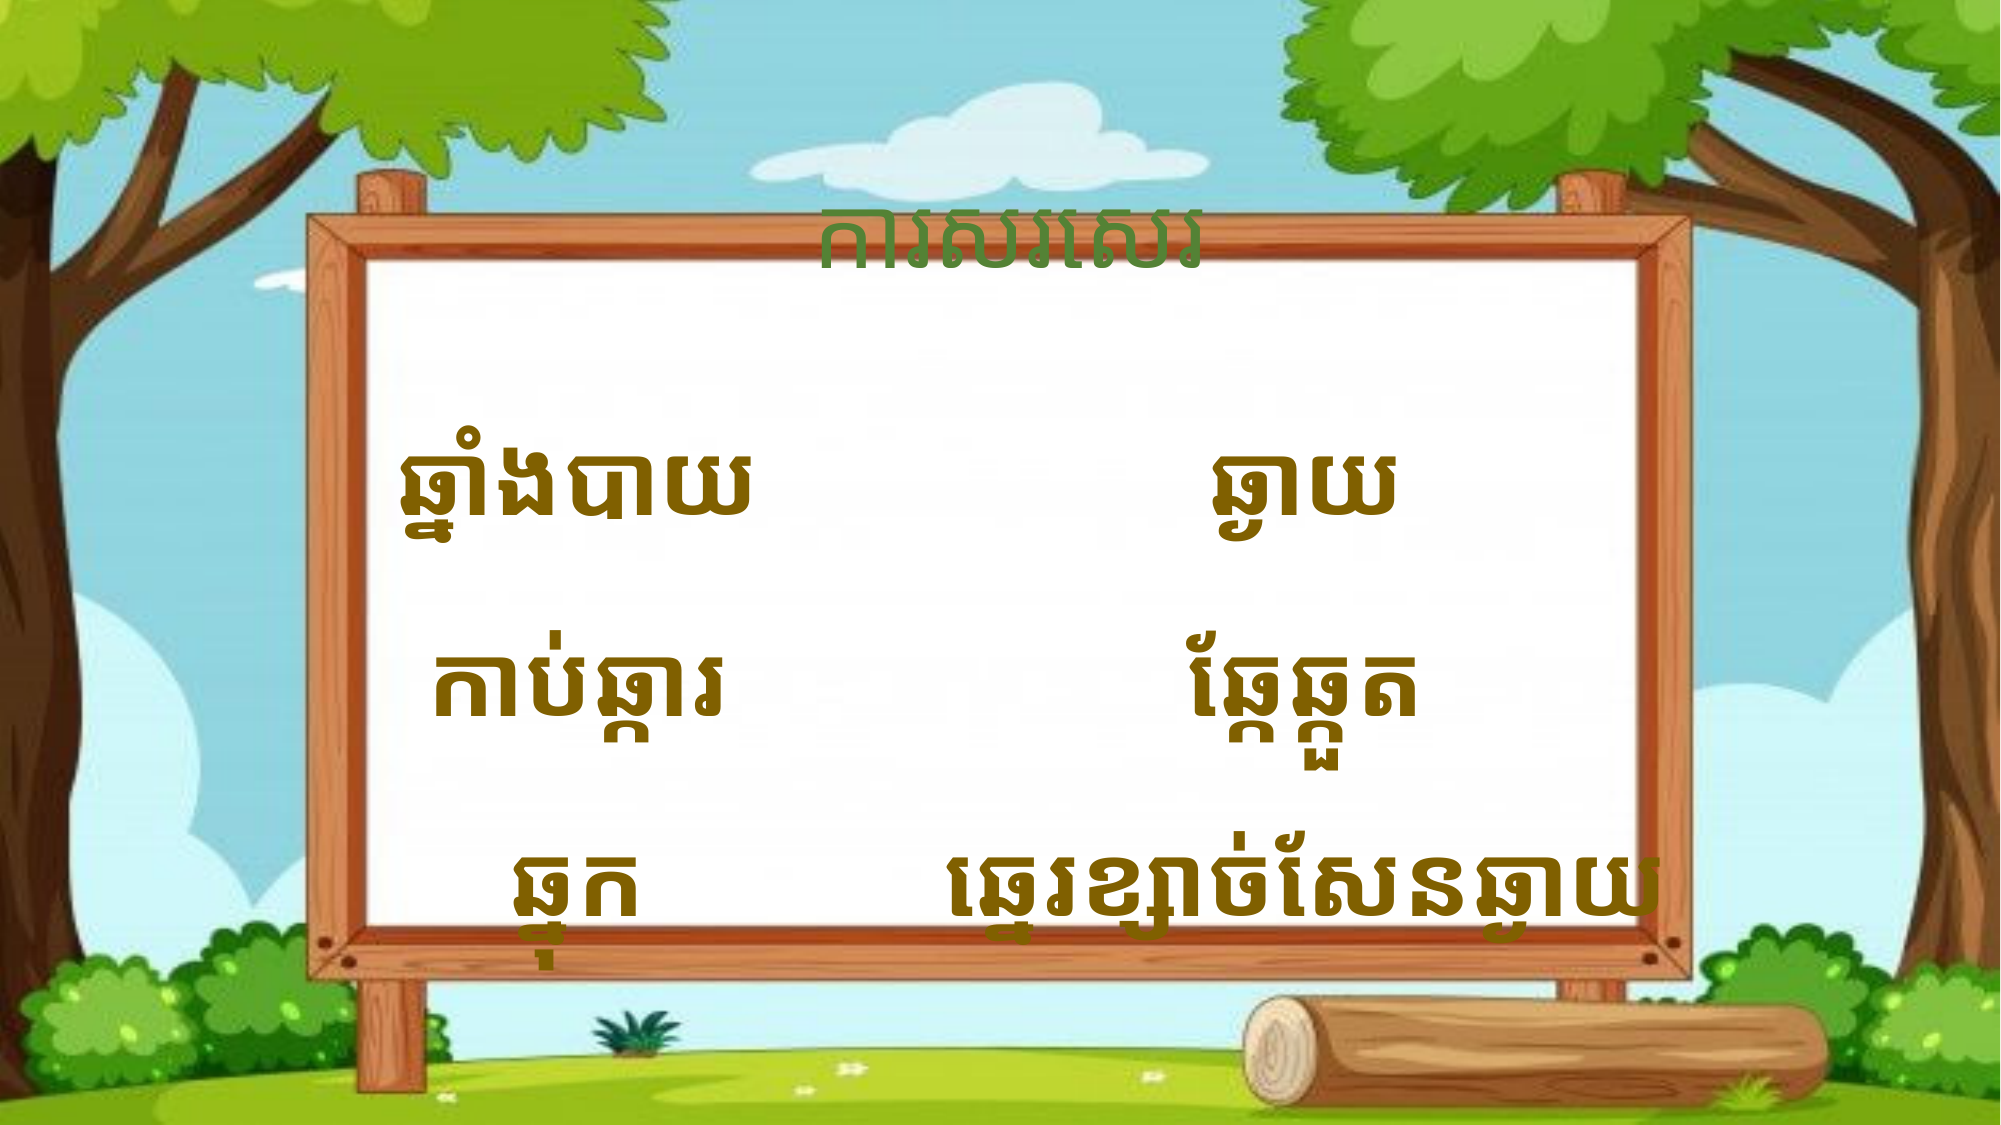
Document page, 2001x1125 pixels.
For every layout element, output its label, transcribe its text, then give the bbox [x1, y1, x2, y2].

picture [0, 0, 2001, 1125]
list ឆ្នាំងបាយ កាប់ឆ្ការ ឆ្នុក [69, 347, 814, 1062]
text_box ឆ្ងាយ ឆ្កែឆ្កួត ឆ្នេរខ្សាច់សែនឆ្ងាយ [814, 347, 1797, 1062]
text_box ការសរសេរ [146, 151, 1872, 322]
